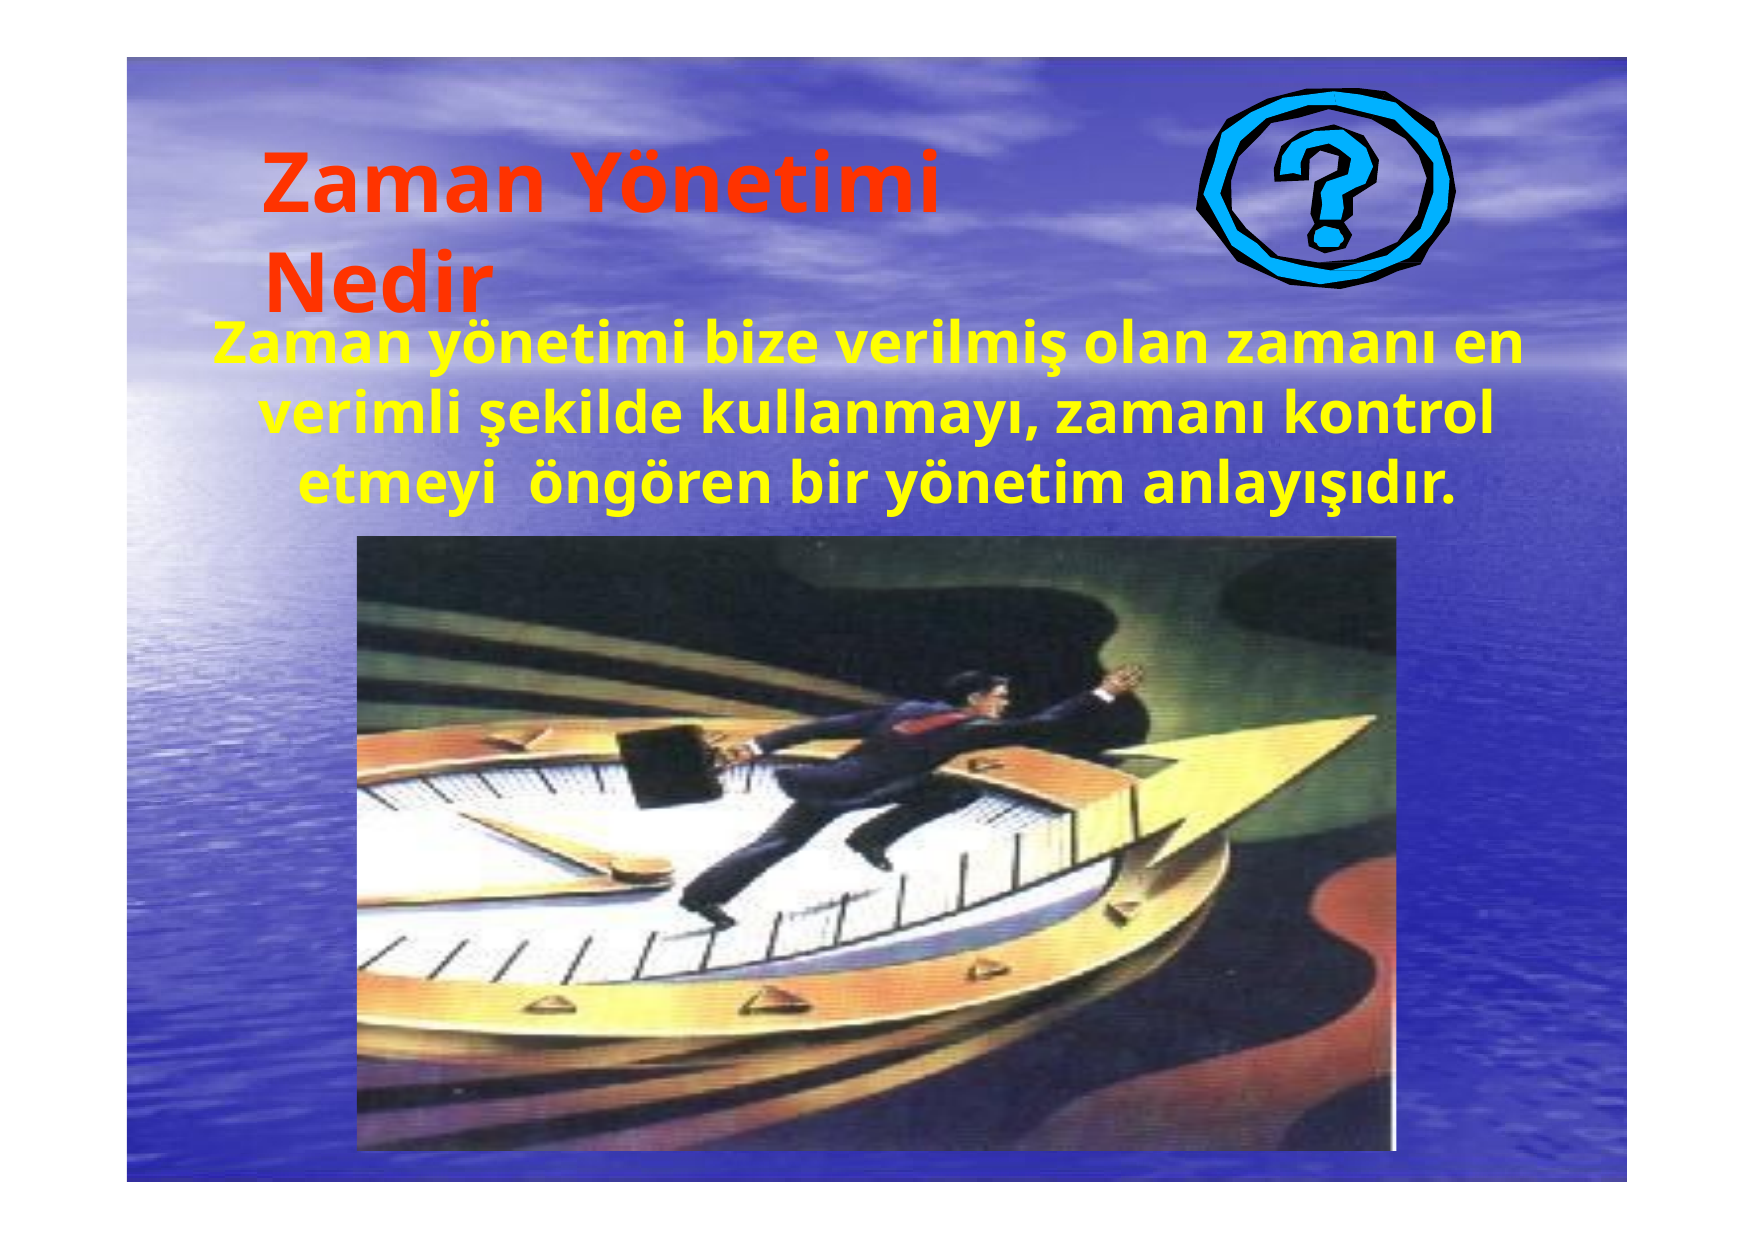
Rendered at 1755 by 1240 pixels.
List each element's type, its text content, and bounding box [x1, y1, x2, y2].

text_box Zaman yönetimi bize verilmiş olan zamanı en verimli şekilde kullanmayı, zamanı kontrol etmeyi öngören bir yönetim anlayışıdır. [184, 302, 1569, 516]
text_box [1195, 87, 1457, 290]
picture [126, 57, 1627, 1182]
text_box [356, 536, 1397, 1151]
text_box Zaman Yönetimi Nedir [260, 127, 1163, 302]
